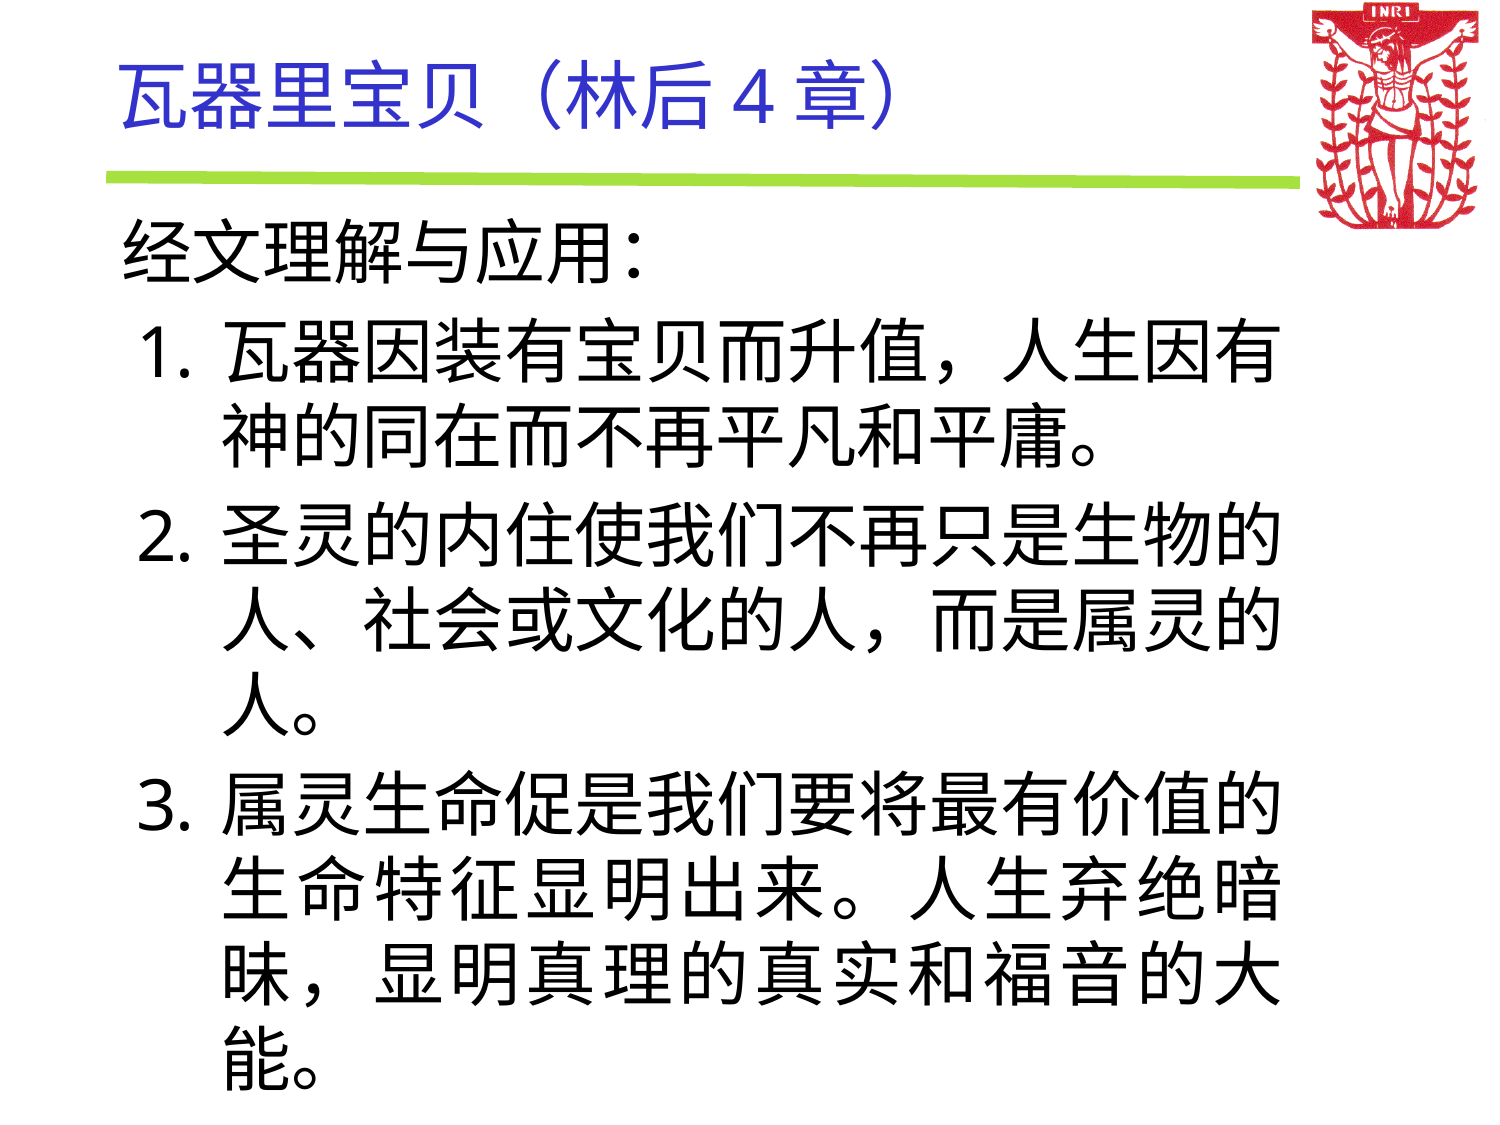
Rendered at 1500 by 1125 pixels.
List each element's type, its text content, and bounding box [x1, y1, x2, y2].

list 经文理解与应用： 瓦器因装有宝贝而升值，人生因有神的同在而不再平凡和平庸。 圣灵的内住使我们不再只是生物的人、社会或文化的人，而是属灵的人。 属灵生命促是我们要将最有价值的生命特征显明出来。人生弃绝暗昧，显明真理的真实和福音的大能。 [105, 199, 1301, 906]
title 瓦器里宝贝（林后4章） [99, 0, 1451, 188]
picture [1299, 0, 1500, 241]
